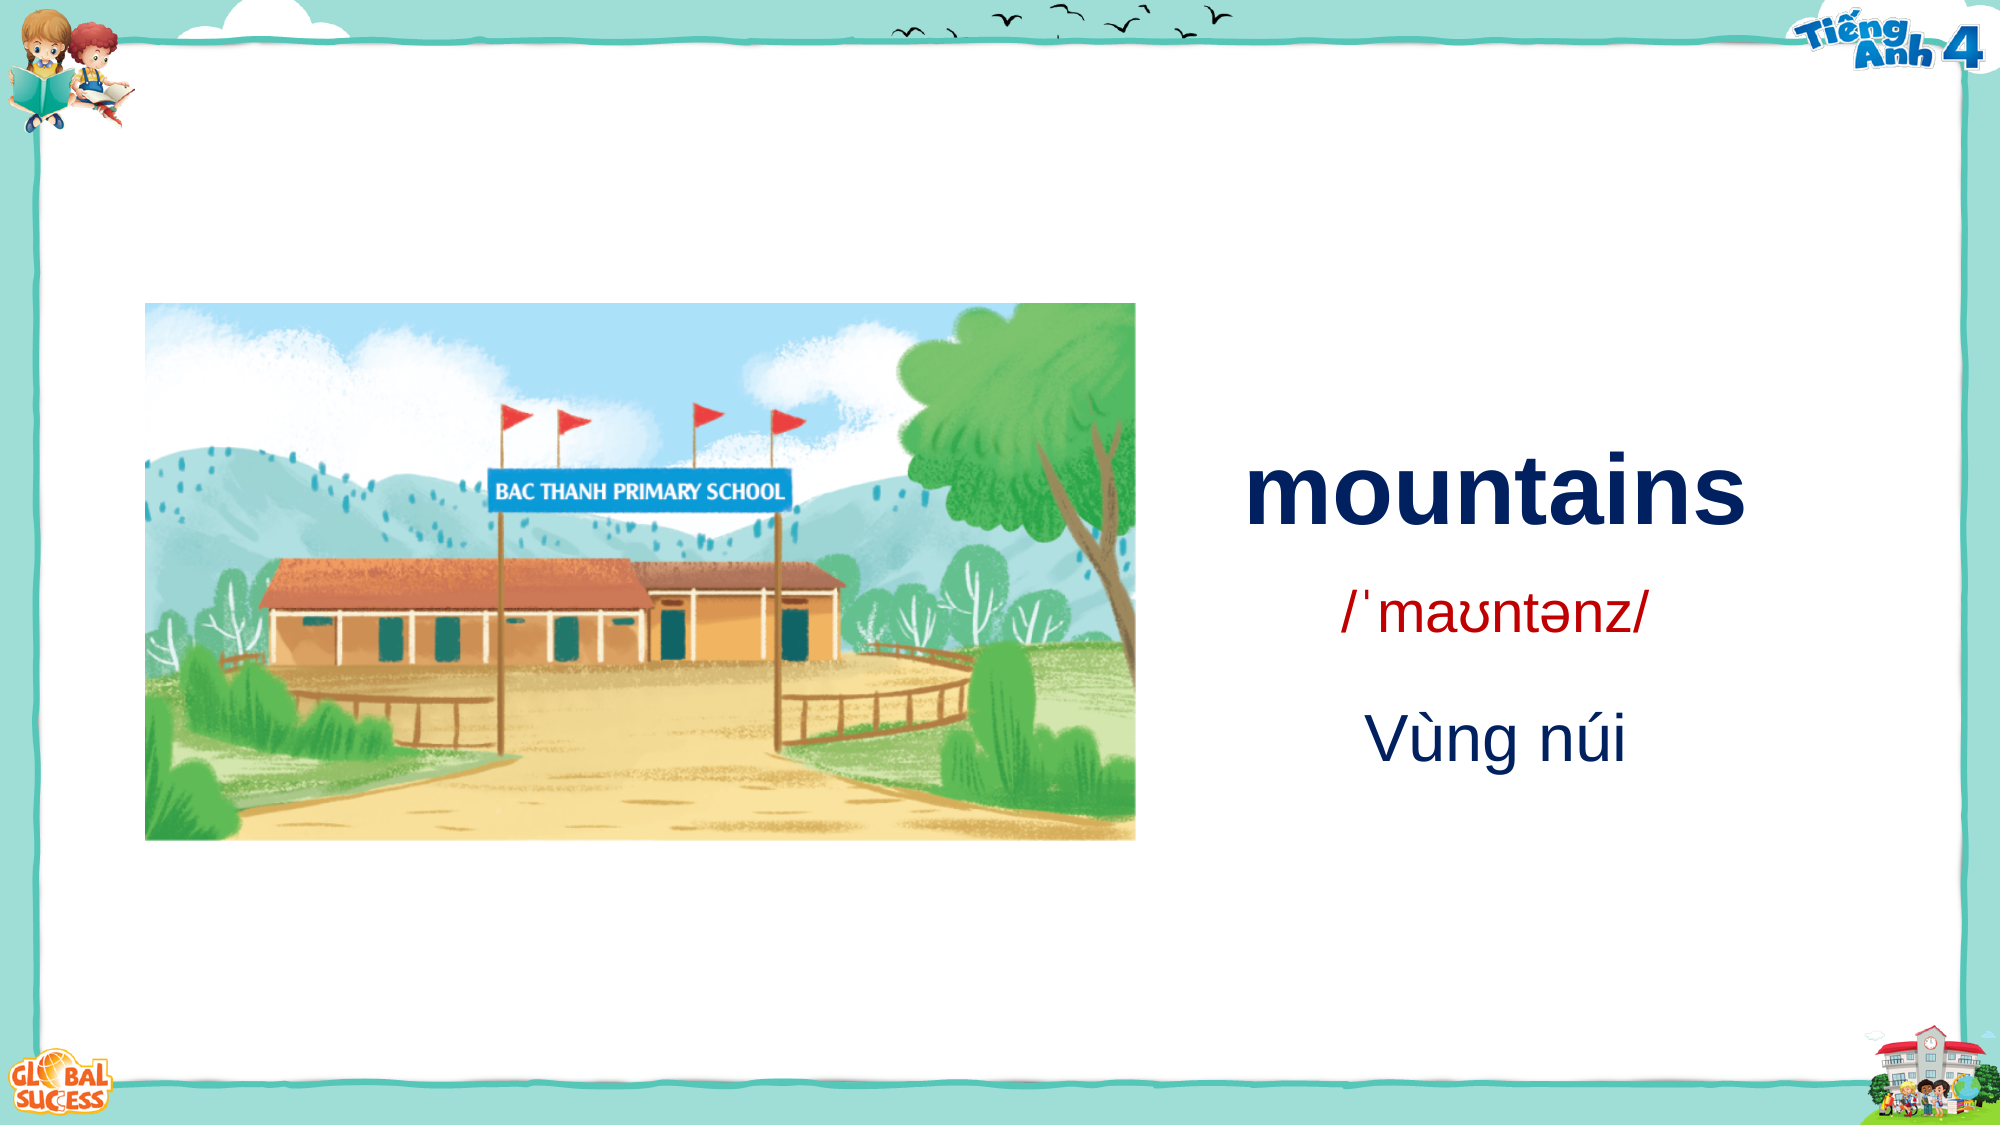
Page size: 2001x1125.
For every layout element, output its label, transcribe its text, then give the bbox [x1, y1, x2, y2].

text_box mountains [1136, 416, 1893, 553]
text_box /ˈmaʊntənz/ [1278, 566, 1714, 653]
picture [0, 0, 2000, 1125]
text_box Vùng núi [1187, 678, 1805, 791]
